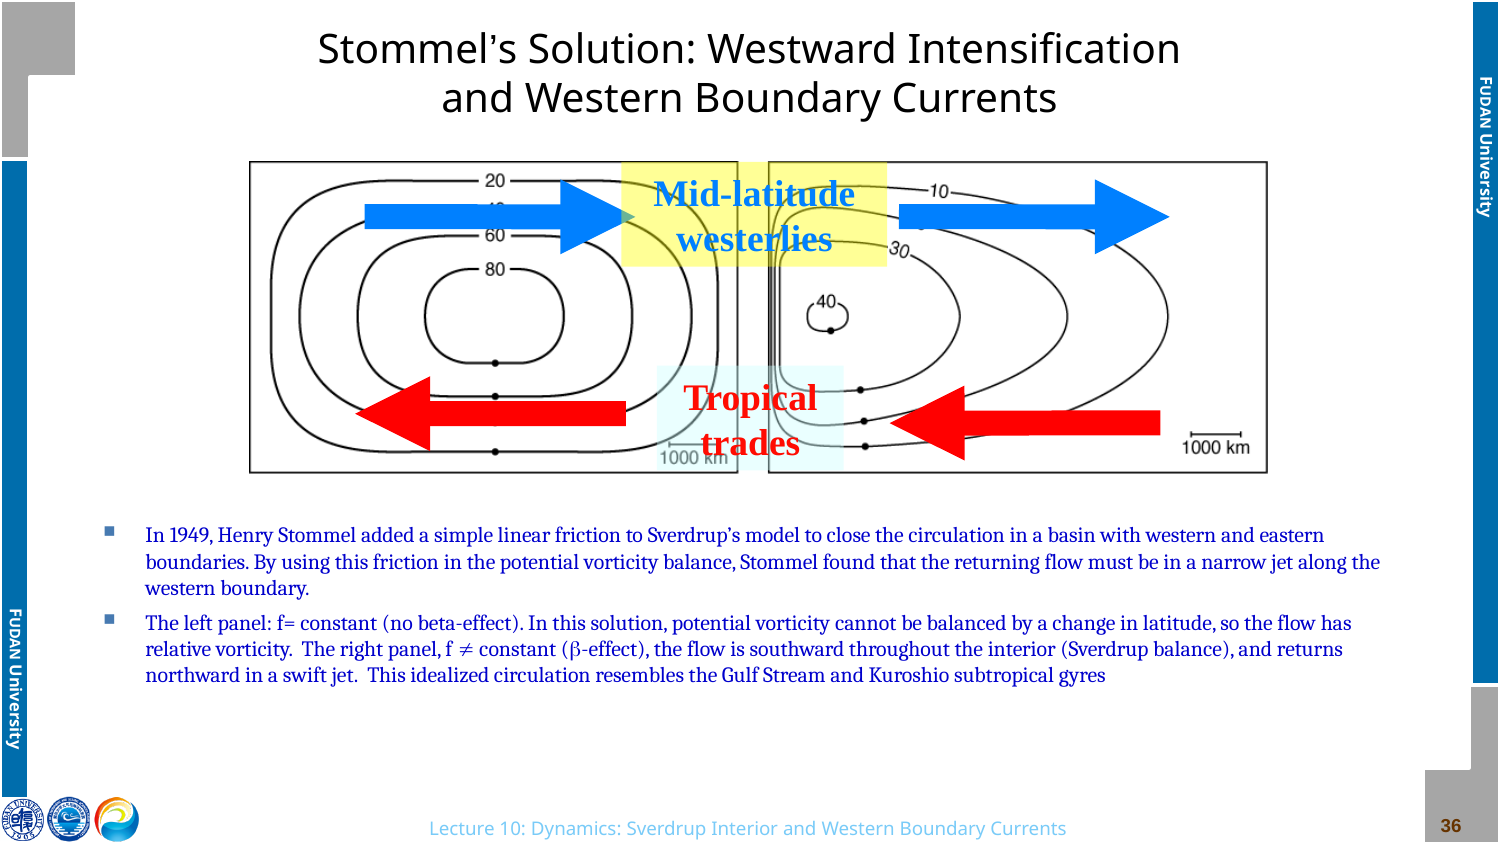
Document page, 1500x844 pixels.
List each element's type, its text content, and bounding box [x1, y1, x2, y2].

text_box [248, 161, 1269, 474]
picture [47, 794, 90, 842]
text_box In 1949, Henry Stommel added a simple linear friction to Sverdrup’s model to close the circulation in a basin with western and eastern boundaries. By using this friction in the potential vorticity balance, Stommel found that the returning flow must be in a narrow jet along the western boundary. The left panel: f= constant (no beta-effect). In this solution, potential vorticity cannot be balanced by a change in latitude, so the flow has relative vorticity. The right panel, f  constant (-effect), the flow is southward throughout the interior (Sverdrup balance), and returns northward in a swift jet. This idealized circulation resembles the Gulf Stream and Kuroshio subtropical gyres [88, 513, 1424, 758]
picture [94, 797, 139, 842]
picture [0, 797, 44, 841]
title Stommel’s Solution: Westward Intensification and Western Boundary Currents [271, 23, 1229, 121]
